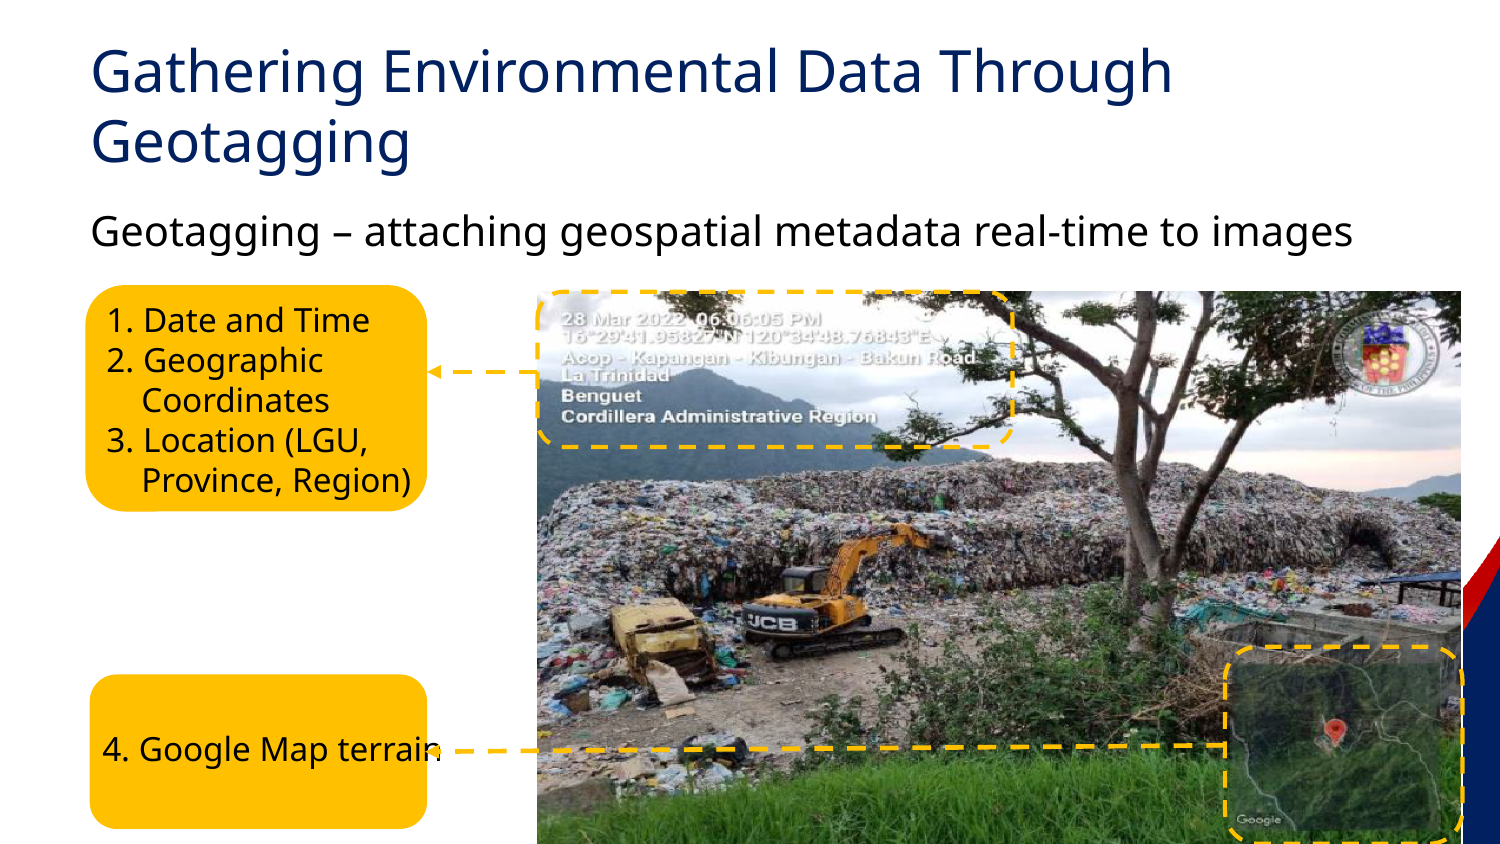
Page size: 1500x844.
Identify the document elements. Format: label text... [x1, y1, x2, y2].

picture [537, 291, 1500, 844]
title Gathering Environmental Data Through Geotagging [75, 33, 1425, 175]
list Geotagging – attaching geospatial metadata real-time to images [75, 196, 1425, 754]
text_box [102, 285, 411, 292]
text_box 1. Date and Time 2. Geographic Coordinates 3. Location (LGU, Province, Region) [91, 292, 430, 507]
text_box [89, 776, 428, 829]
text_box [106, 507, 406, 512]
text_box [89, 674, 428, 720]
text_box [85, 304, 91, 493]
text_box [424, 745, 1226, 752]
text_box 4. Google Map terrain [87, 720, 532, 776]
